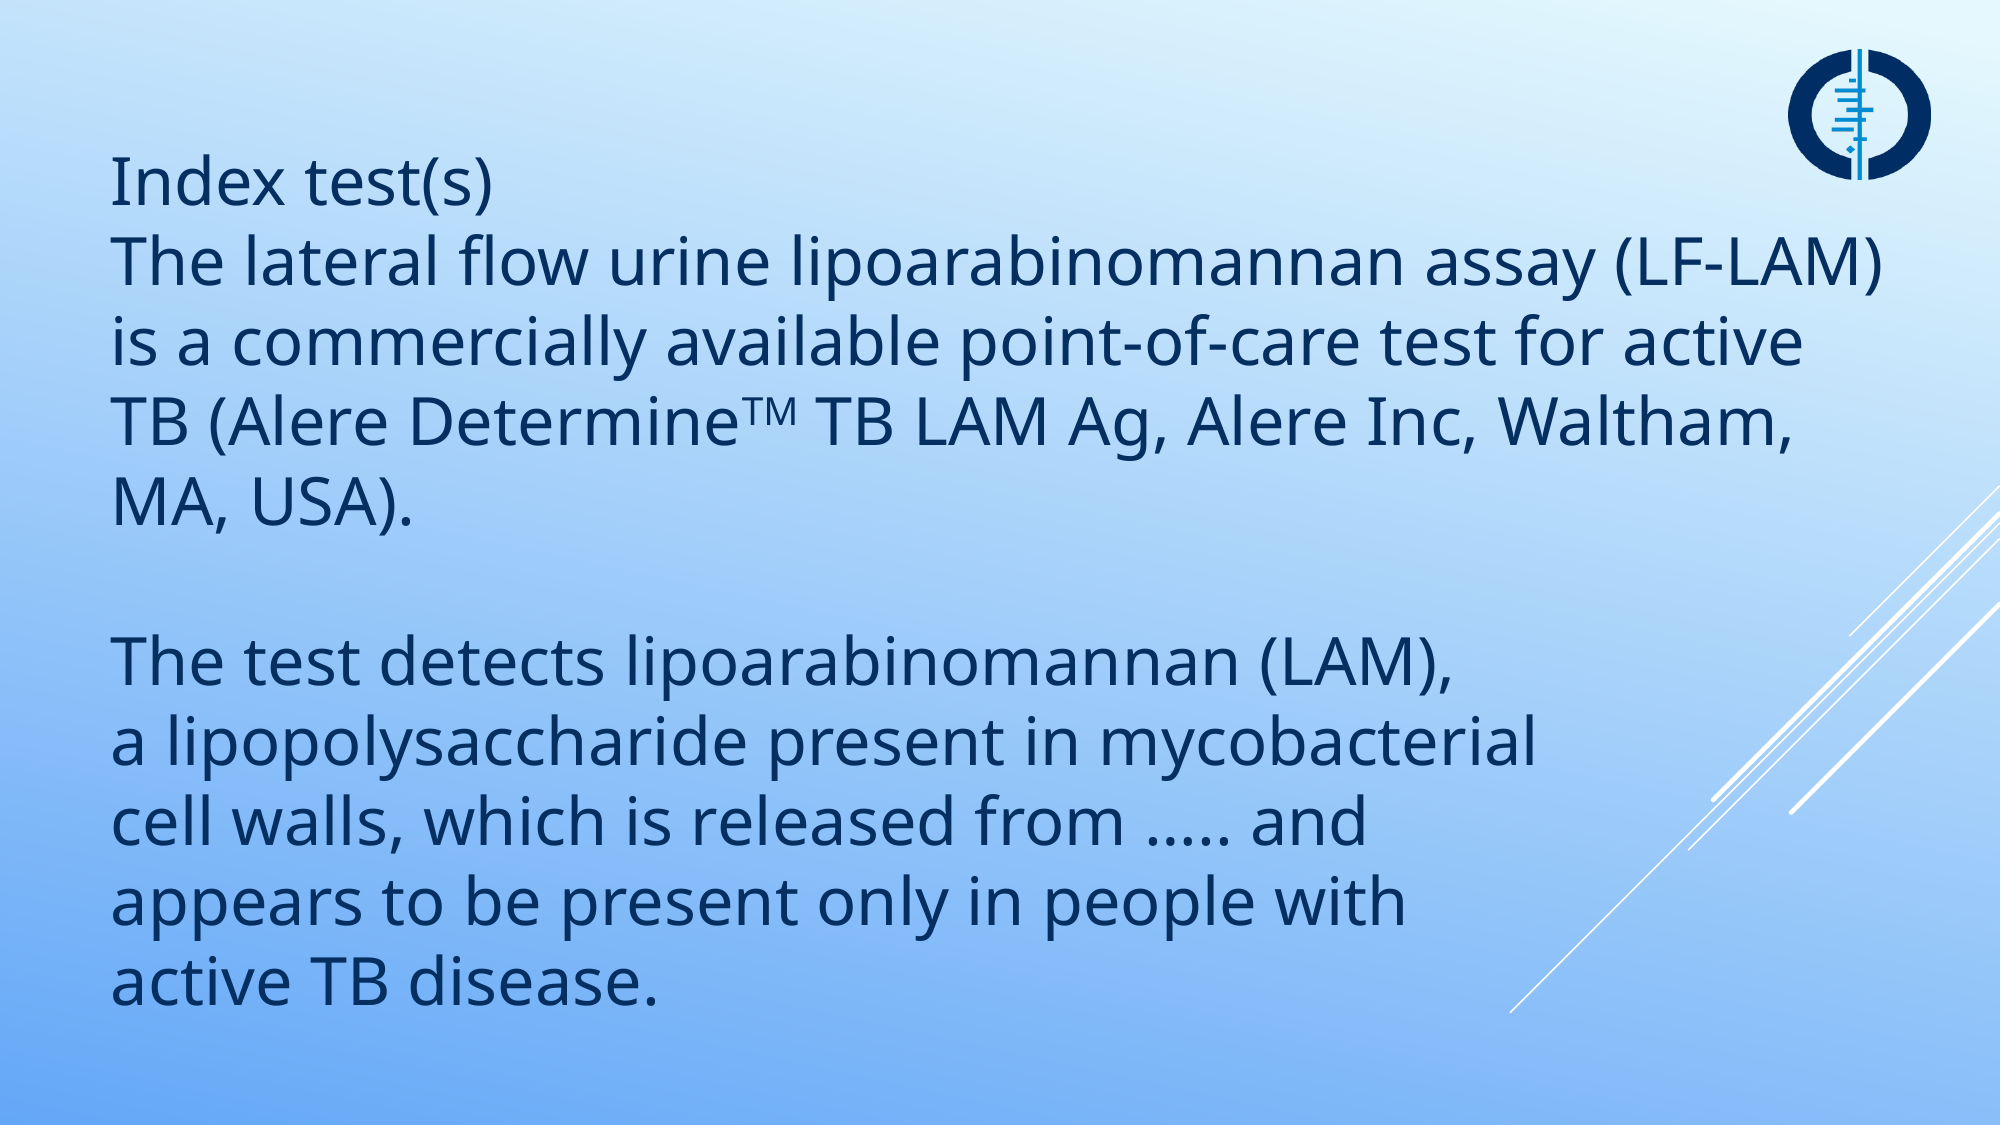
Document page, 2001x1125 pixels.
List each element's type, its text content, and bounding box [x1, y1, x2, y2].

picture [1788, 49, 1857, 181]
text_box Index test(s) The lateral flow urine lipoarabinomannan assay (LF-LAM) is a commercially available point-of-care test for active TB (Alere DetermineTM TB LAM Ag, Alere Inc, Waltham, MA, USA). The test detects lipoarabinomannan (LAM), a lipopolysaccharide present in mycobacterial cell walls, which is released from ….. and appears to be present only in people with active TB disease. [95, 131, 1901, 1072]
picture [1862, 49, 1932, 181]
